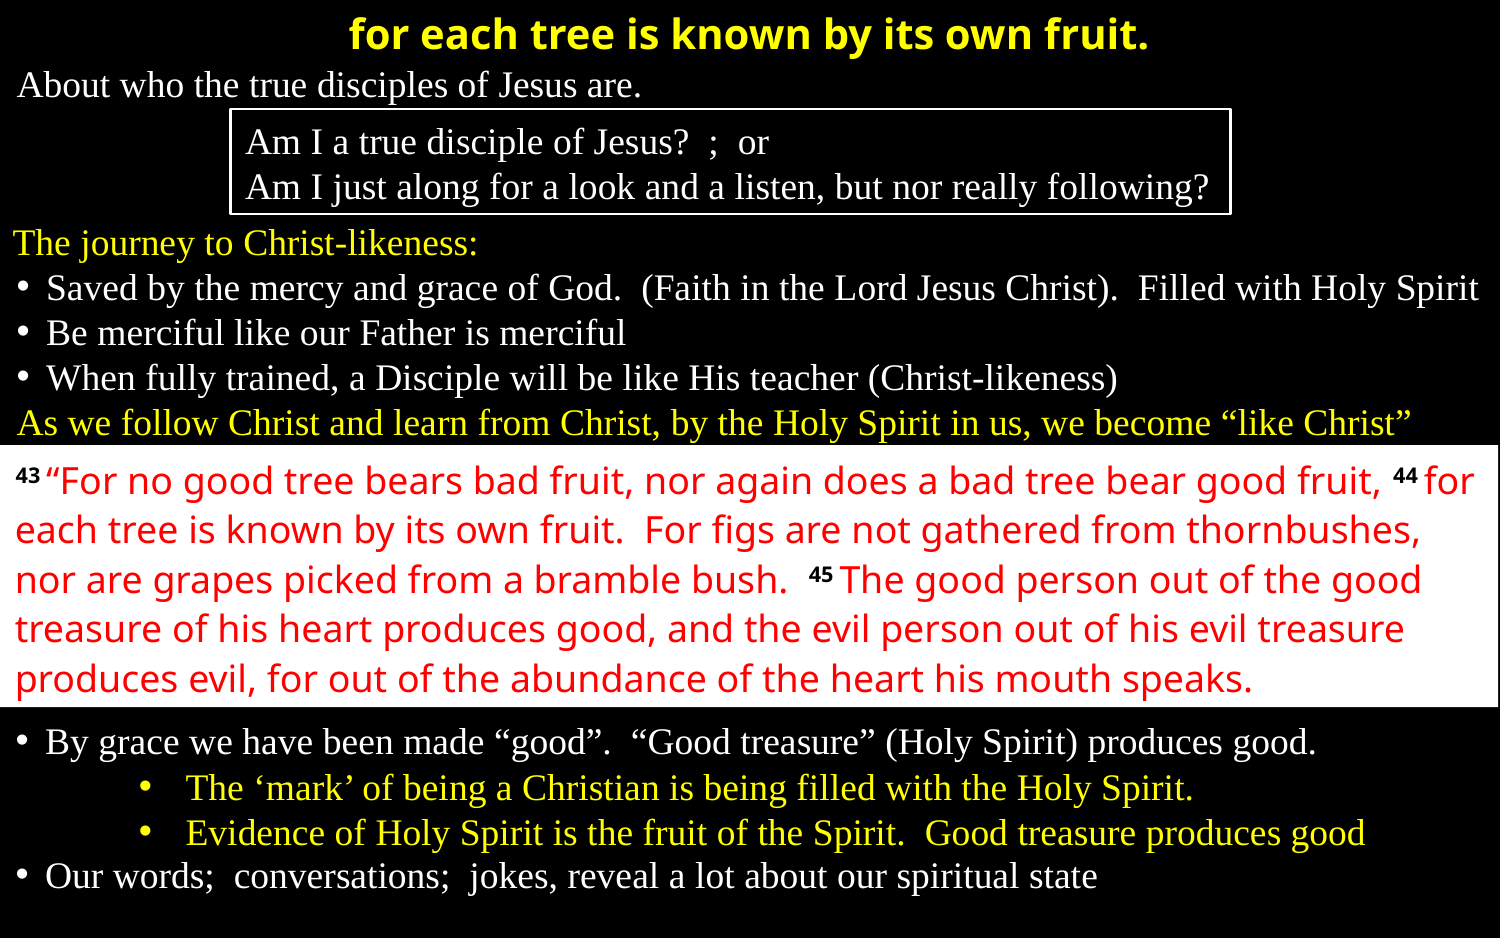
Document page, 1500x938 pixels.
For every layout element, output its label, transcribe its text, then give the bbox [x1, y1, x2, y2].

text_box Our words; conversations; jokes, reveal a lot about our spiritual state [0, 843, 1495, 904]
text_box Am I a true disciple of Jesus? ; or Am I just along for a look and a listen, but nor really following? [230, 109, 1231, 214]
text_box By grace we have been made “good”. “Good treasure” (Holy Spirit) produces good. [0, 709, 1495, 769]
text_box Saved by the mercy and grace of God. (Faith in the Lord Jesus Christ). Filled with Holy Spirit Be merciful like our Father is merciful When fully trained, a Disciple will be like His teacher (Christ-likeness) As we follow Christ and learn from Christ, by the Holy Spirit in us, we become “like Christ” [1, 255, 1496, 445]
text_box 43 “For no good tree bears bad fruit, nor again does a bad tree bear good fruit, 44 for each tree is known by its own fruit. For figs are not gathered from thornbushes, nor are grapes picked from a bramble bush. 45 The good person out of the good treasure of his heart produces good, and the evil person out of his evil treasure produces evil, for out of the abundance of the heart his mouth speaks. [0, 445, 1499, 708]
text_box About who the true disciples of Jesus are. [1, 52, 1313, 113]
text_box for each tree is known by its own fruit. [0, 0, 1499, 65]
text_box The journey to Christ-likeness: [0, 210, 514, 270]
text_box The ‘mark’ of being a Christian is being filled with the Holy Spirit. Evidence of Holy Spirit is the fruit of the Spirit. Good treasure produces good [123, 755, 1499, 861]
